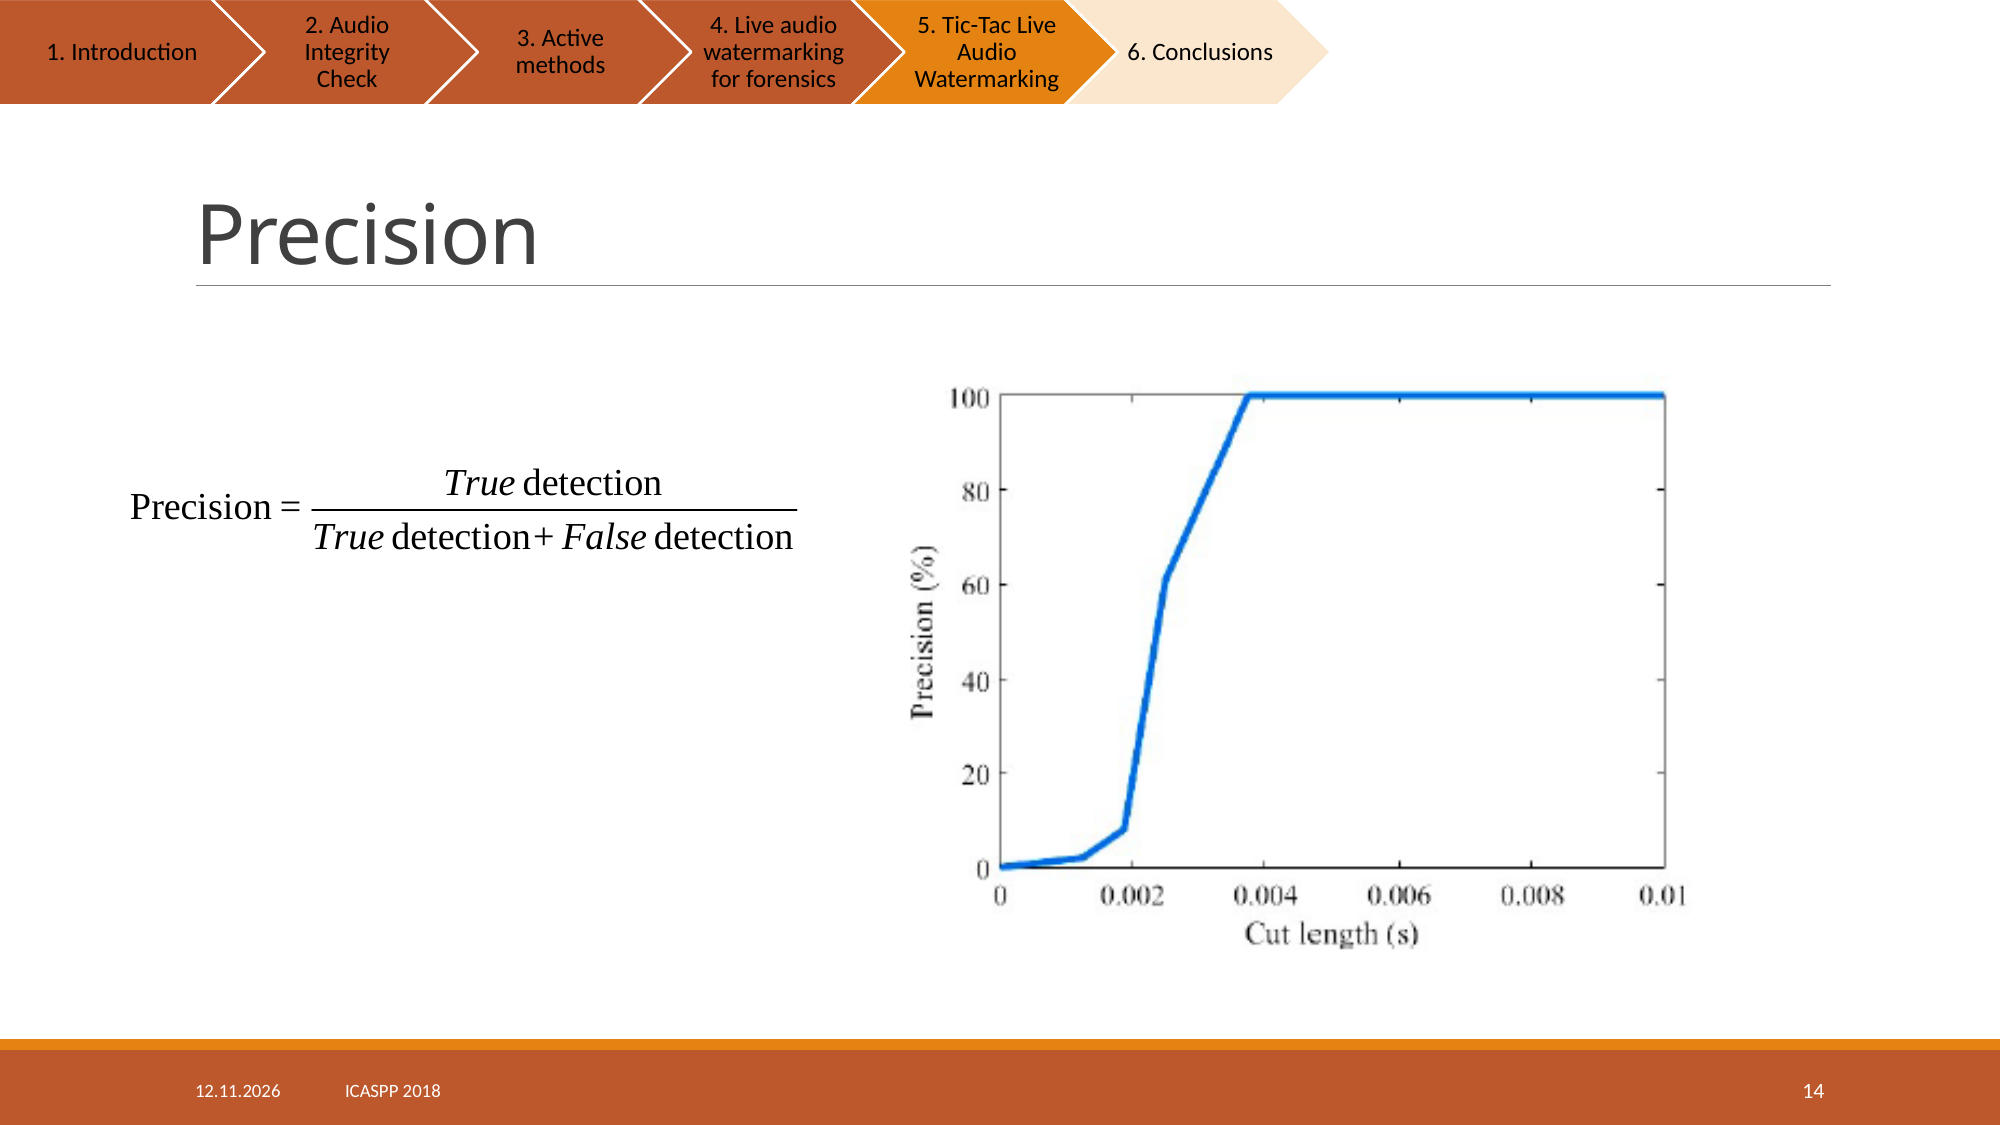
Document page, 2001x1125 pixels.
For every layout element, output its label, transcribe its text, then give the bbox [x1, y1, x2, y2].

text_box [123, 458, 806, 559]
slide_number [180, 1059, 586, 1120]
picture [878, 355, 1723, 954]
slide_number 14 [1624, 1059, 1840, 1120]
title Precision [180, 51, 1830, 289]
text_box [0, 0, 1332, 133]
